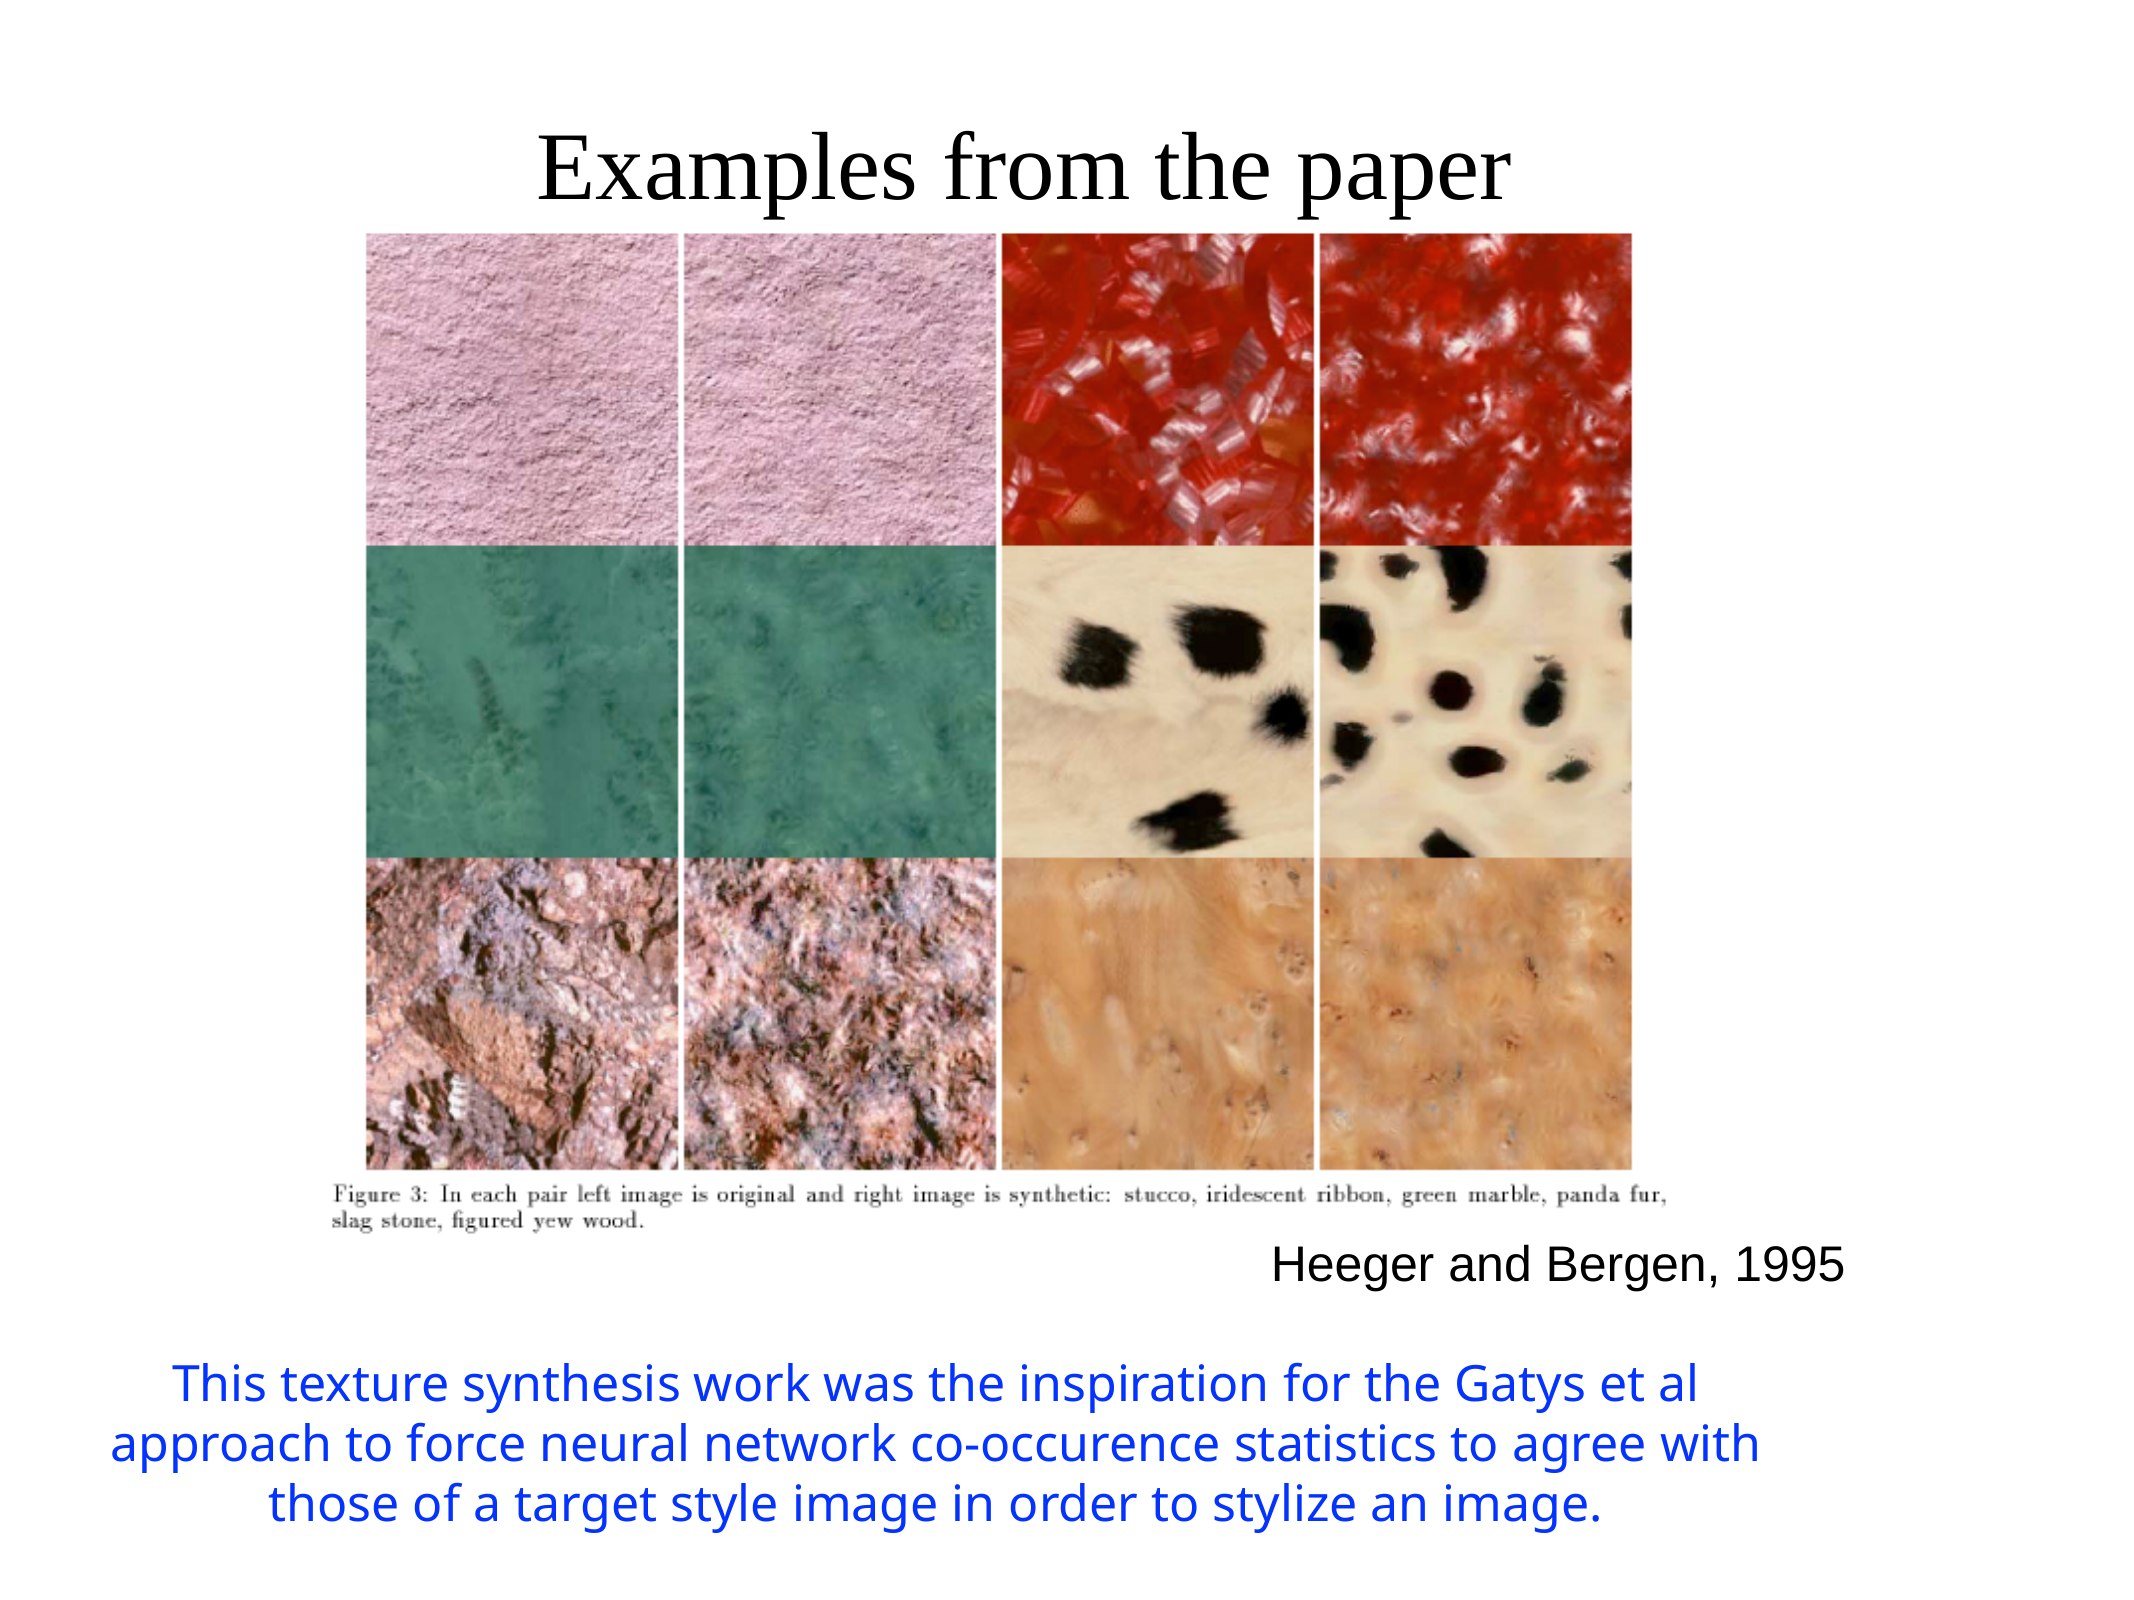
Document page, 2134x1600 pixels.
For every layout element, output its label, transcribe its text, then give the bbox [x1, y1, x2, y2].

text_box This texture synthesis work was the inspiration for the Gatys et al approach to force neural network co-occurence statistics to agree with those of a target style image in order to stylize an image. [76, 1343, 1796, 1540]
picture [318, 224, 1672, 1240]
title Examples from the paper [224, 100, 1826, 222]
text_box Heeger and Bergen, 1995 [1262, 1223, 1854, 1300]
